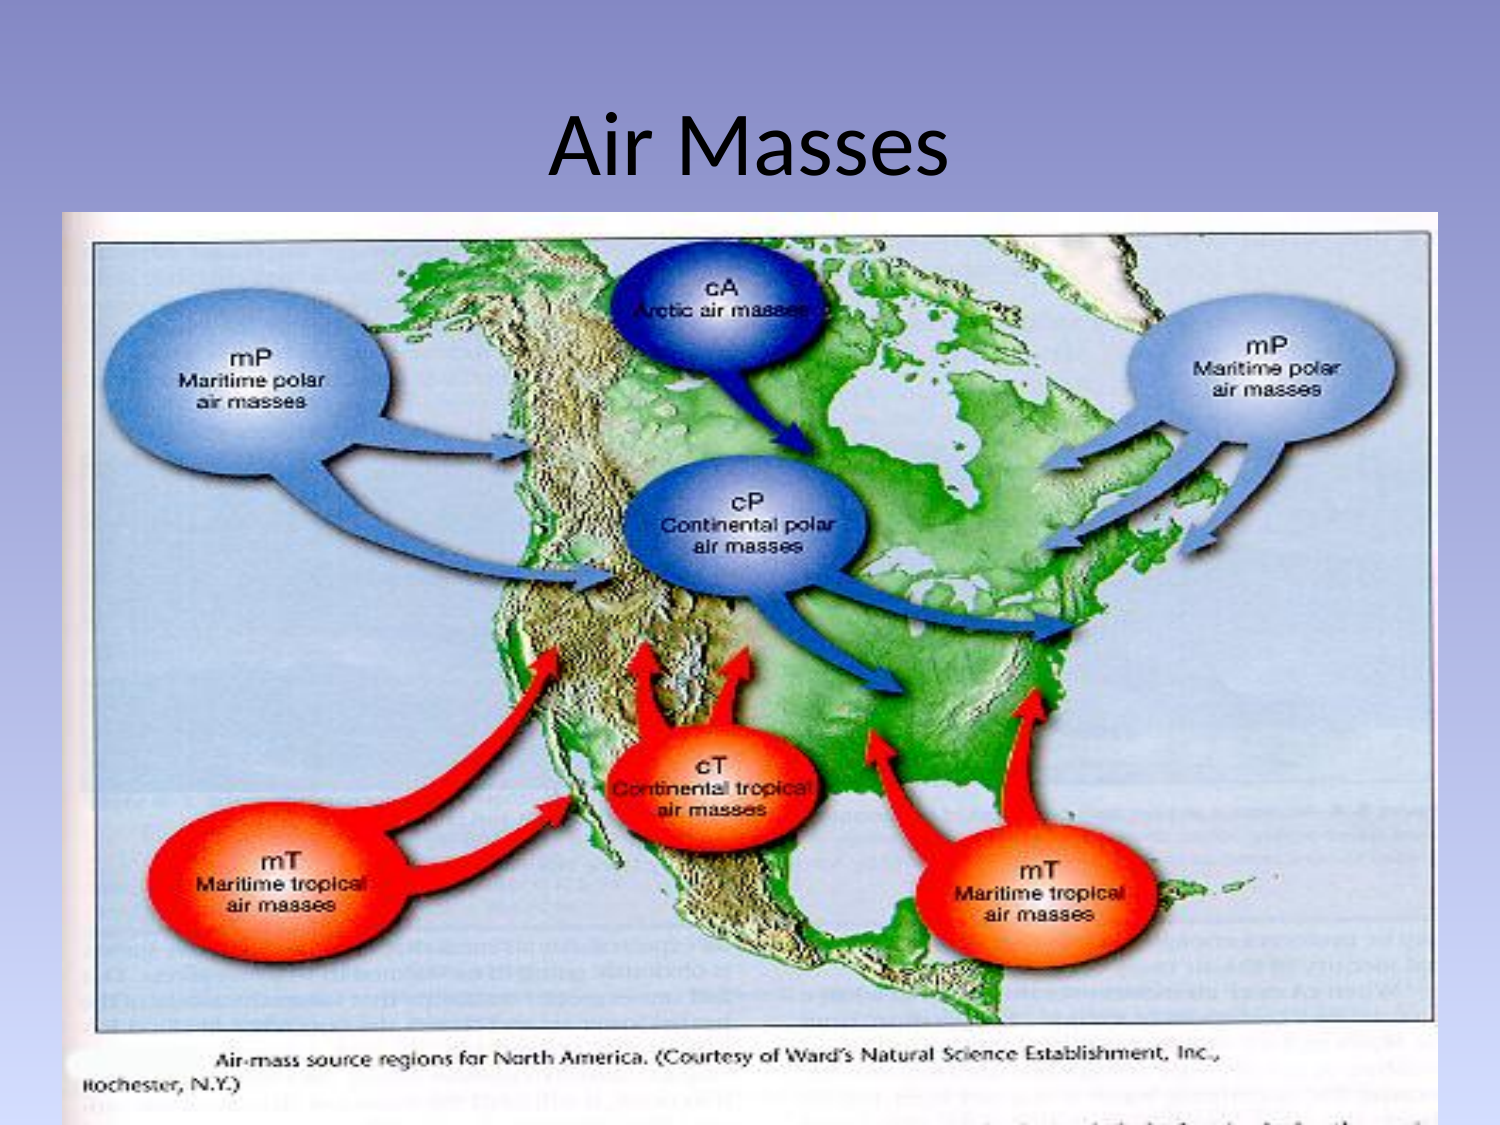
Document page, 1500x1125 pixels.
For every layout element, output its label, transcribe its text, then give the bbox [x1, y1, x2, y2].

title Air Masses [75, 45, 1425, 210]
picture [62, 212, 1438, 1125]
